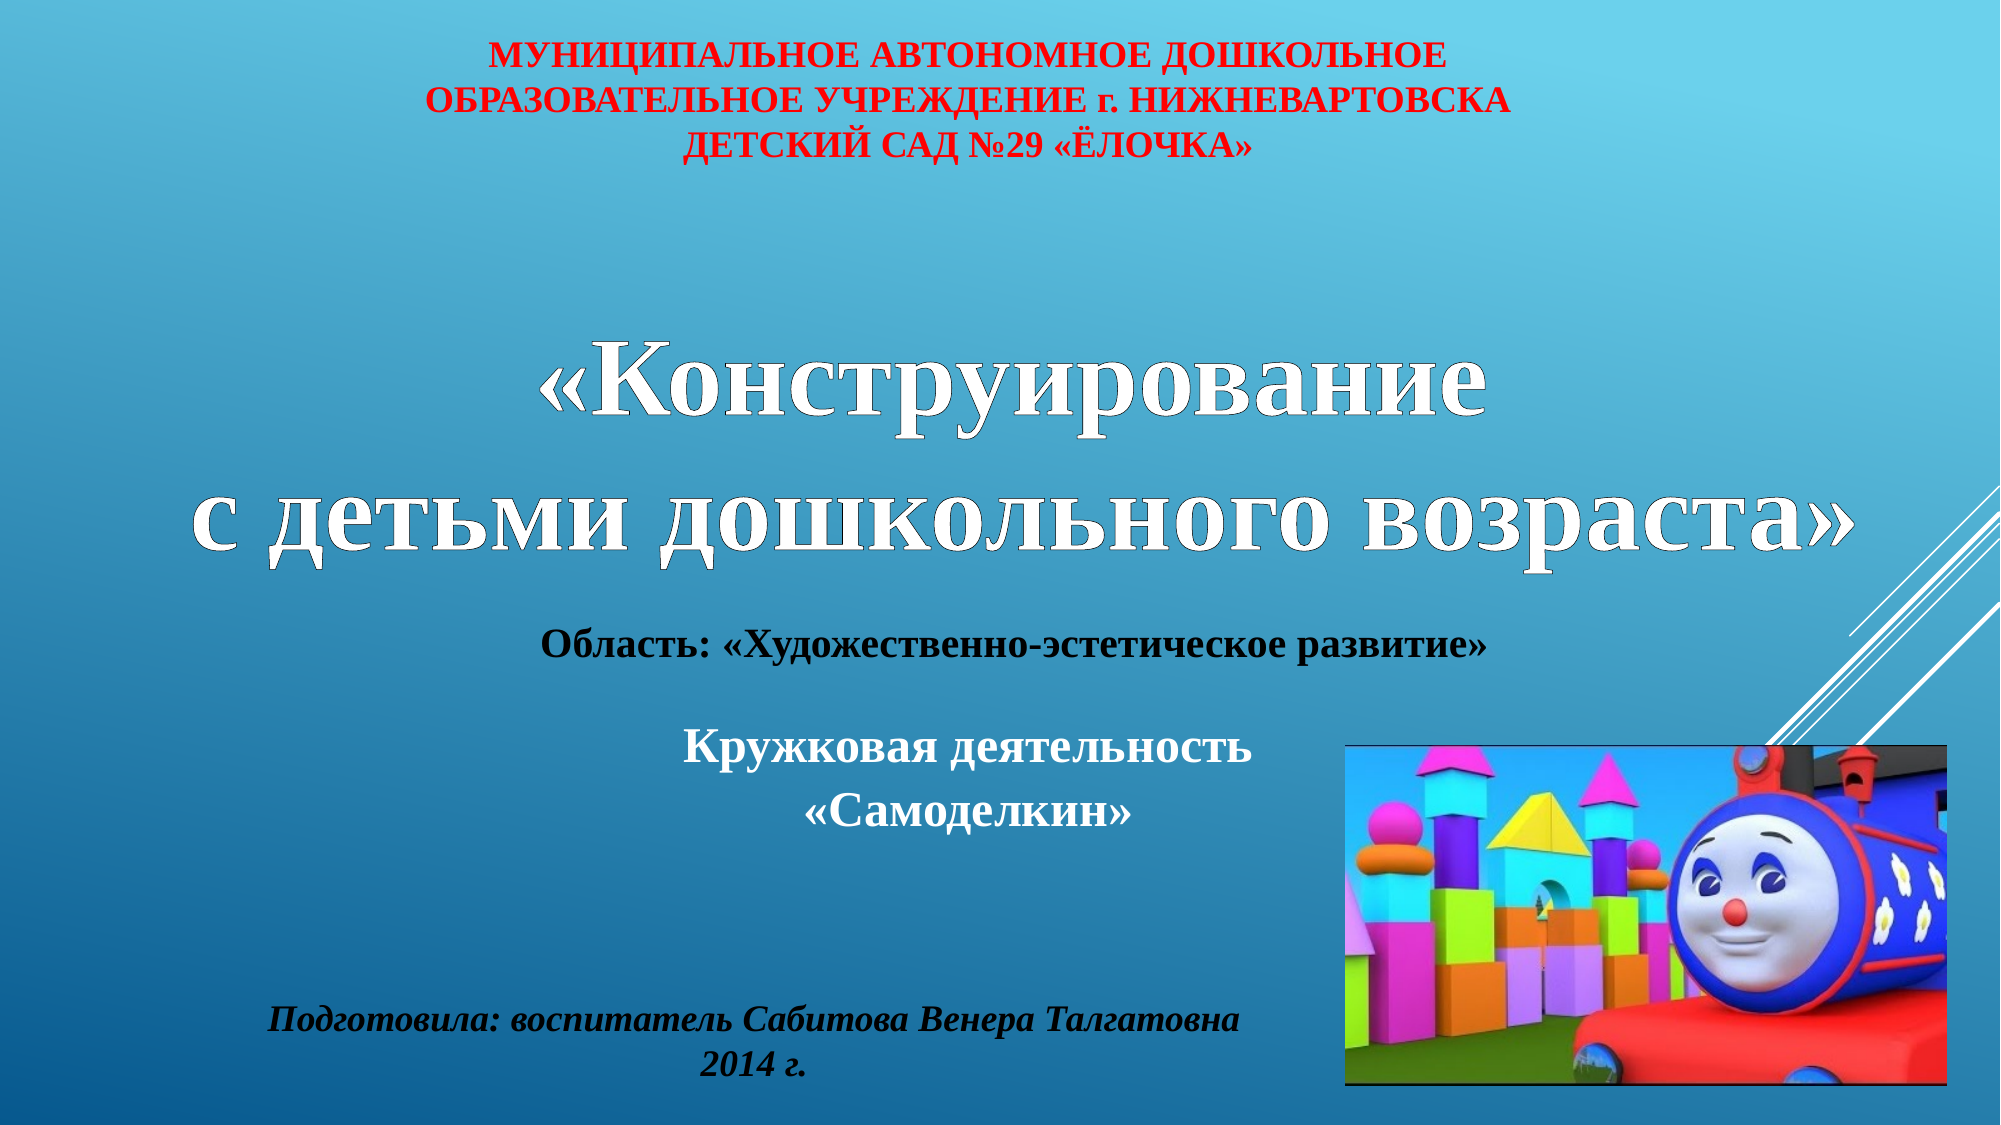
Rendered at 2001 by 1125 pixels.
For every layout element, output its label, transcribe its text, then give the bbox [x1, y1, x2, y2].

text_box Подготовила: воспитатель Сабитова Венера Талгатовна 2014 г. [252, 986, 1256, 1092]
text_box МУНИЦИПАЛЬНОЕ АВТОНОМНОЕ ДОШКОЛЬНОЕ ОБРАЗОВАТЕЛЬНОЕ УЧРЕЖДЕНИЕ г. НИЖНЕВАРТОВСКА ДЕТСКИЙ САД №29 «ЁЛОЧКА» [221, 22, 1715, 172]
picture [1344, 745, 1947, 1087]
text_box Кружковая деятельность «Самоделкин» [468, 700, 1469, 844]
text_box «Конструирование с детьми дошкольного возраста» [174, 294, 1877, 580]
text_box Область: «Художественно-эстетическое развитие» [525, 608, 1526, 674]
